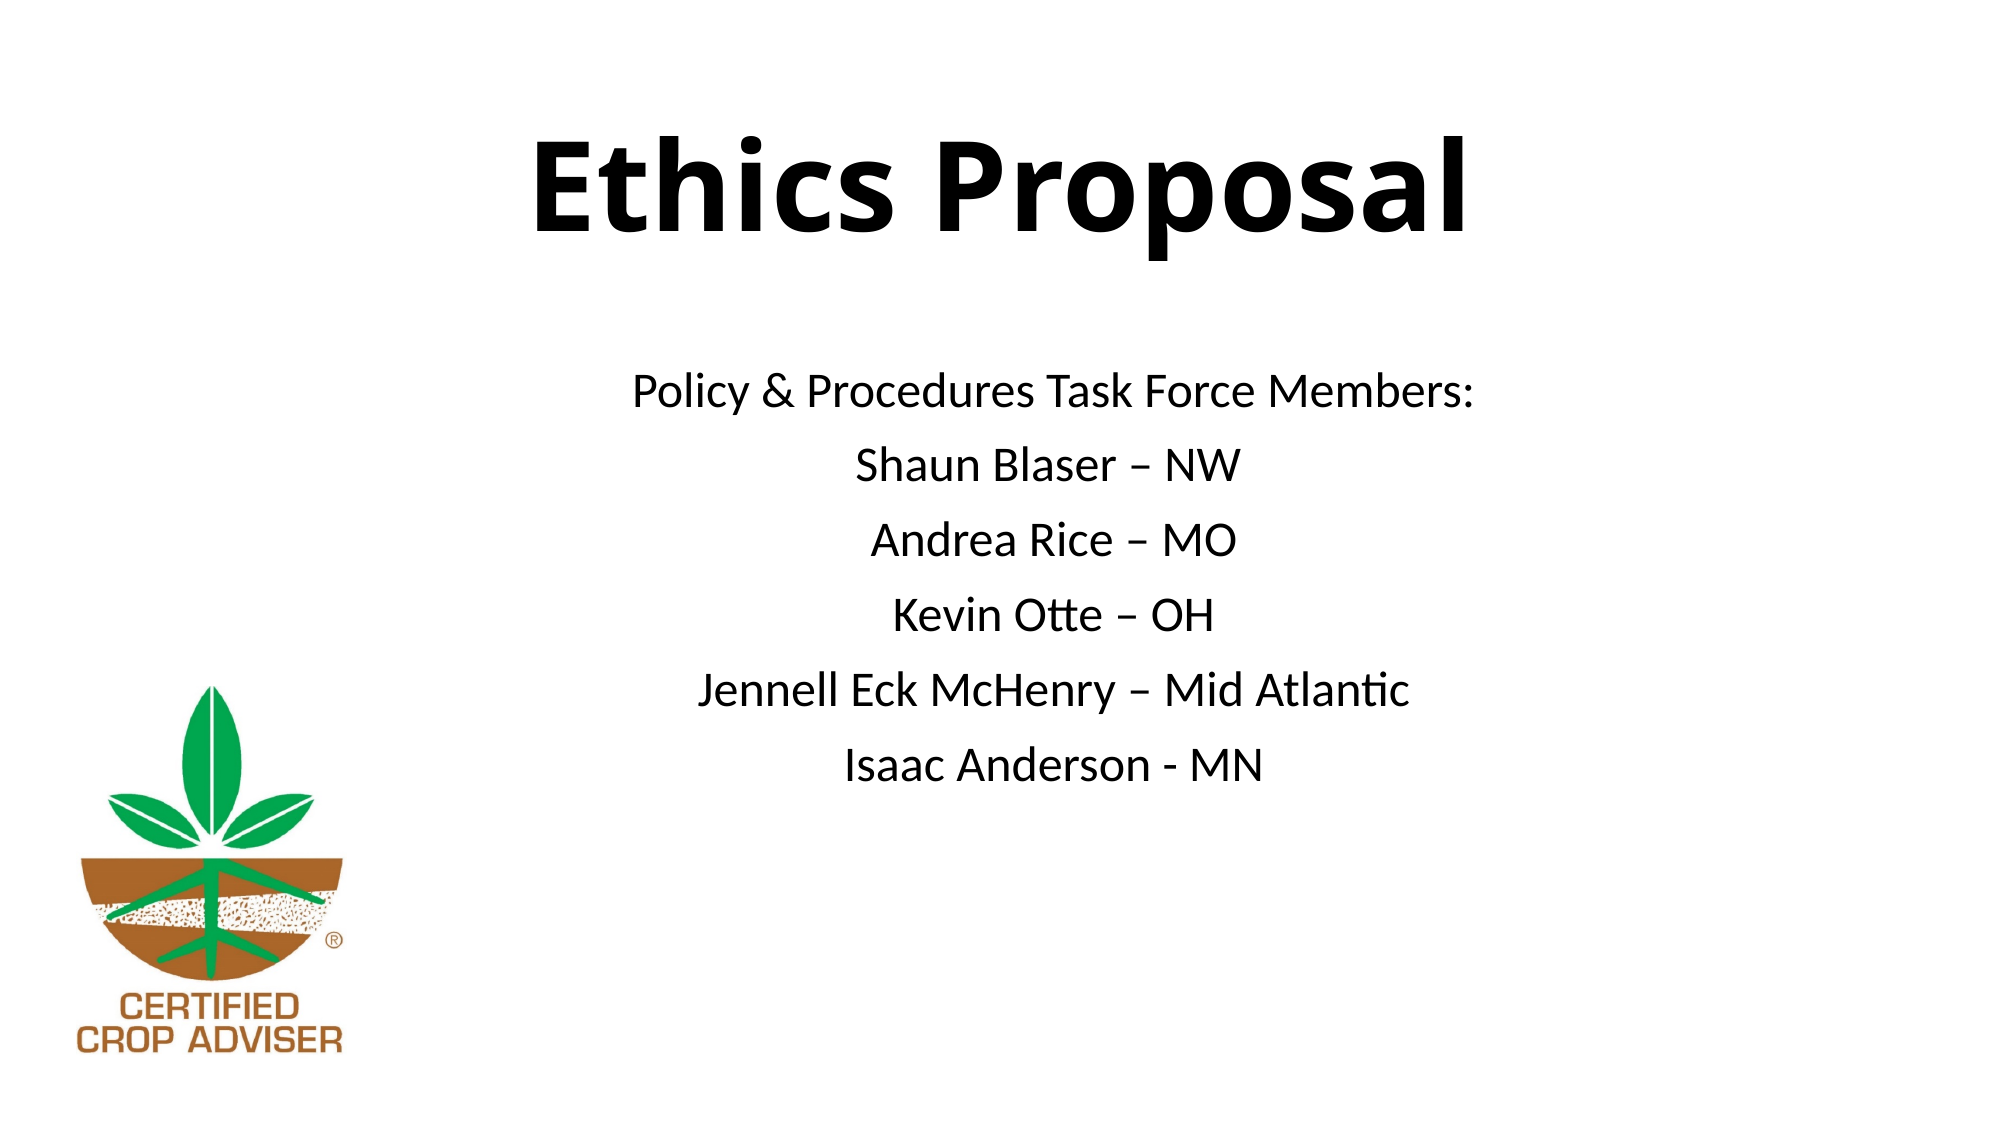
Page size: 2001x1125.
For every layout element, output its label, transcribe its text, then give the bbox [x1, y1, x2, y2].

title Ethics Proposal [249, 13, 1750, 267]
subtitle Policy & Procedures Task Force Members: Shaun Blaser – NW Andrea Rice – MO Kevin Otte – OH Jennell Eck McHenry – Mid Atlantic Isaac Anderson - MN [611, 356, 1497, 1019]
picture [76, 686, 347, 1070]
